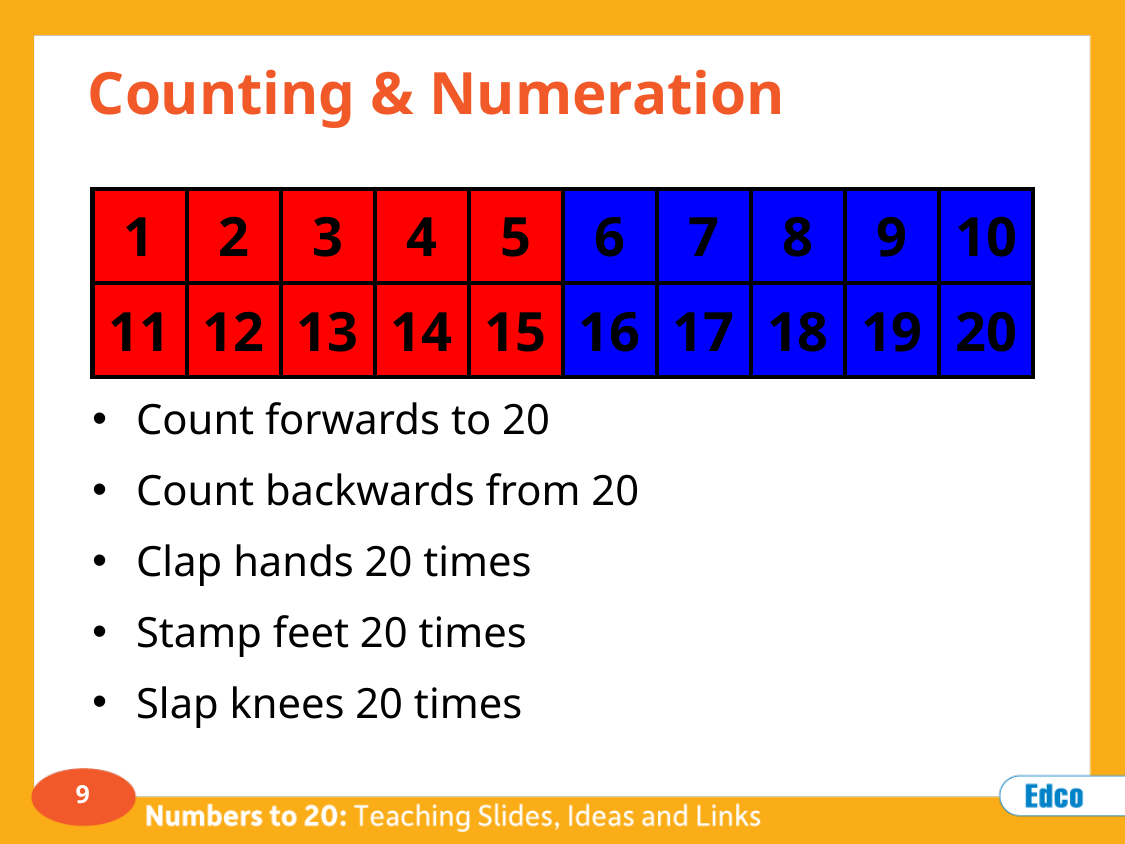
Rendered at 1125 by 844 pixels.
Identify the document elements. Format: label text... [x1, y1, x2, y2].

table_header 8 [753, 216, 843, 281]
table_cell 13 [283, 285, 373, 375]
table_header 6 [565, 216, 655, 281]
table_cell 11 [95, 285, 185, 375]
table_cell 14 [377, 285, 467, 375]
table_header 10 [941, 216, 1031, 281]
table_cell 17 [659, 285, 749, 375]
table_header 4 [377, 216, 467, 281]
table_header 5 [471, 216, 561, 281]
title Counting & Numeration [76, 52, 1047, 216]
table_cell 15 [471, 285, 561, 375]
table_cell 20 [941, 285, 1031, 375]
table_header 2 [189, 216, 279, 281]
slide_number 9 [35, 773, 130, 819]
table_header 9 [847, 216, 937, 281]
list Count forwards to 20 Count backwards from 20 Clap hands 20 times Stamp feet 20 times Slap knees 20 times [77, 385, 1048, 752]
table_cell 18 [753, 285, 843, 375]
table_cell 19 [847, 285, 937, 375]
picture [0, 0, 1125, 844]
table_cell 12 [189, 285, 279, 375]
table_header 3 [283, 216, 373, 281]
table_header 1 [95, 216, 185, 281]
table_header 7 [659, 216, 749, 281]
table_cell 16 [565, 285, 655, 375]
